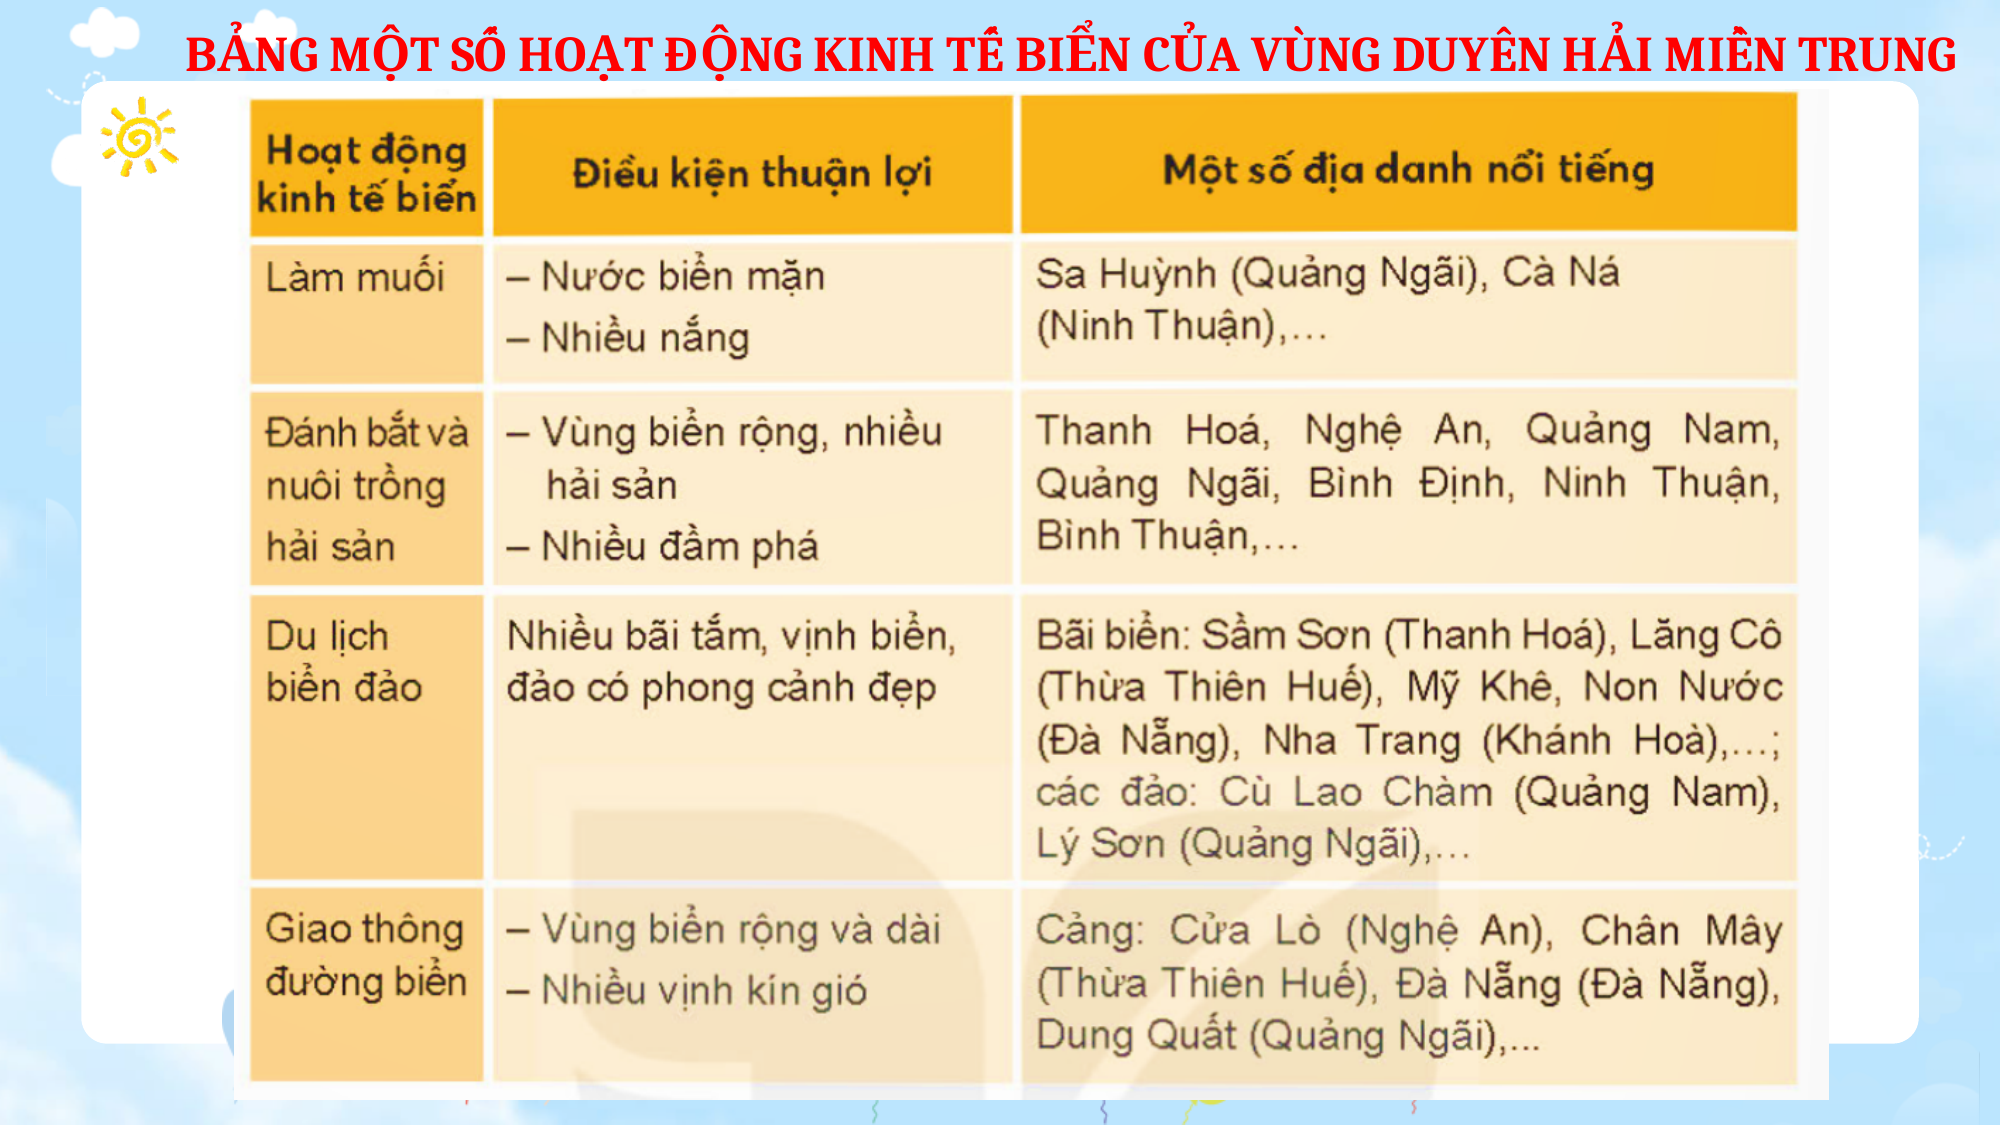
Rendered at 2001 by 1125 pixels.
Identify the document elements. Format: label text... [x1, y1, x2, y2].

picture [0, 0, 2001, 1125]
picture [100, 96, 179, 177]
text_box BẢNG MỘT SỐ HOẠT ĐỘNG KINH TẾ BIỂN CỦA VÙNG DUYÊN HẢI MIỀN TRUNG [170, 14, 2000, 89]
